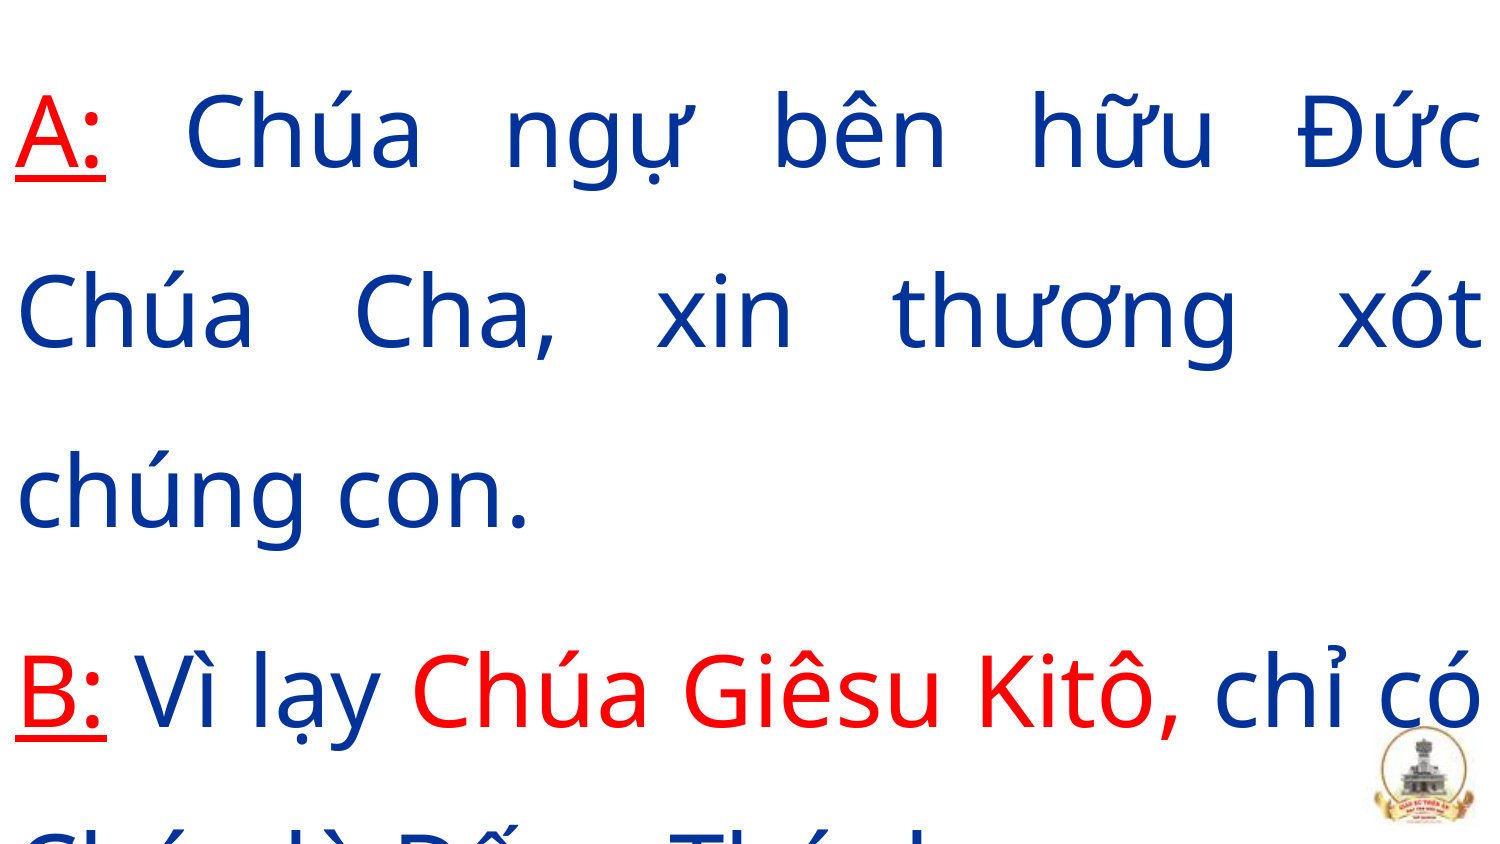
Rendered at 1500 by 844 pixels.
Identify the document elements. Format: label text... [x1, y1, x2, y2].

list A: Chúa ngự bên hữu Đức Chúa Cha, xin thương xót chúng con. B: Vì lạy Chúa Giêsu Kitô, chỉ có Chúa là Đấng Thánh. [0, 0, 1500, 844]
